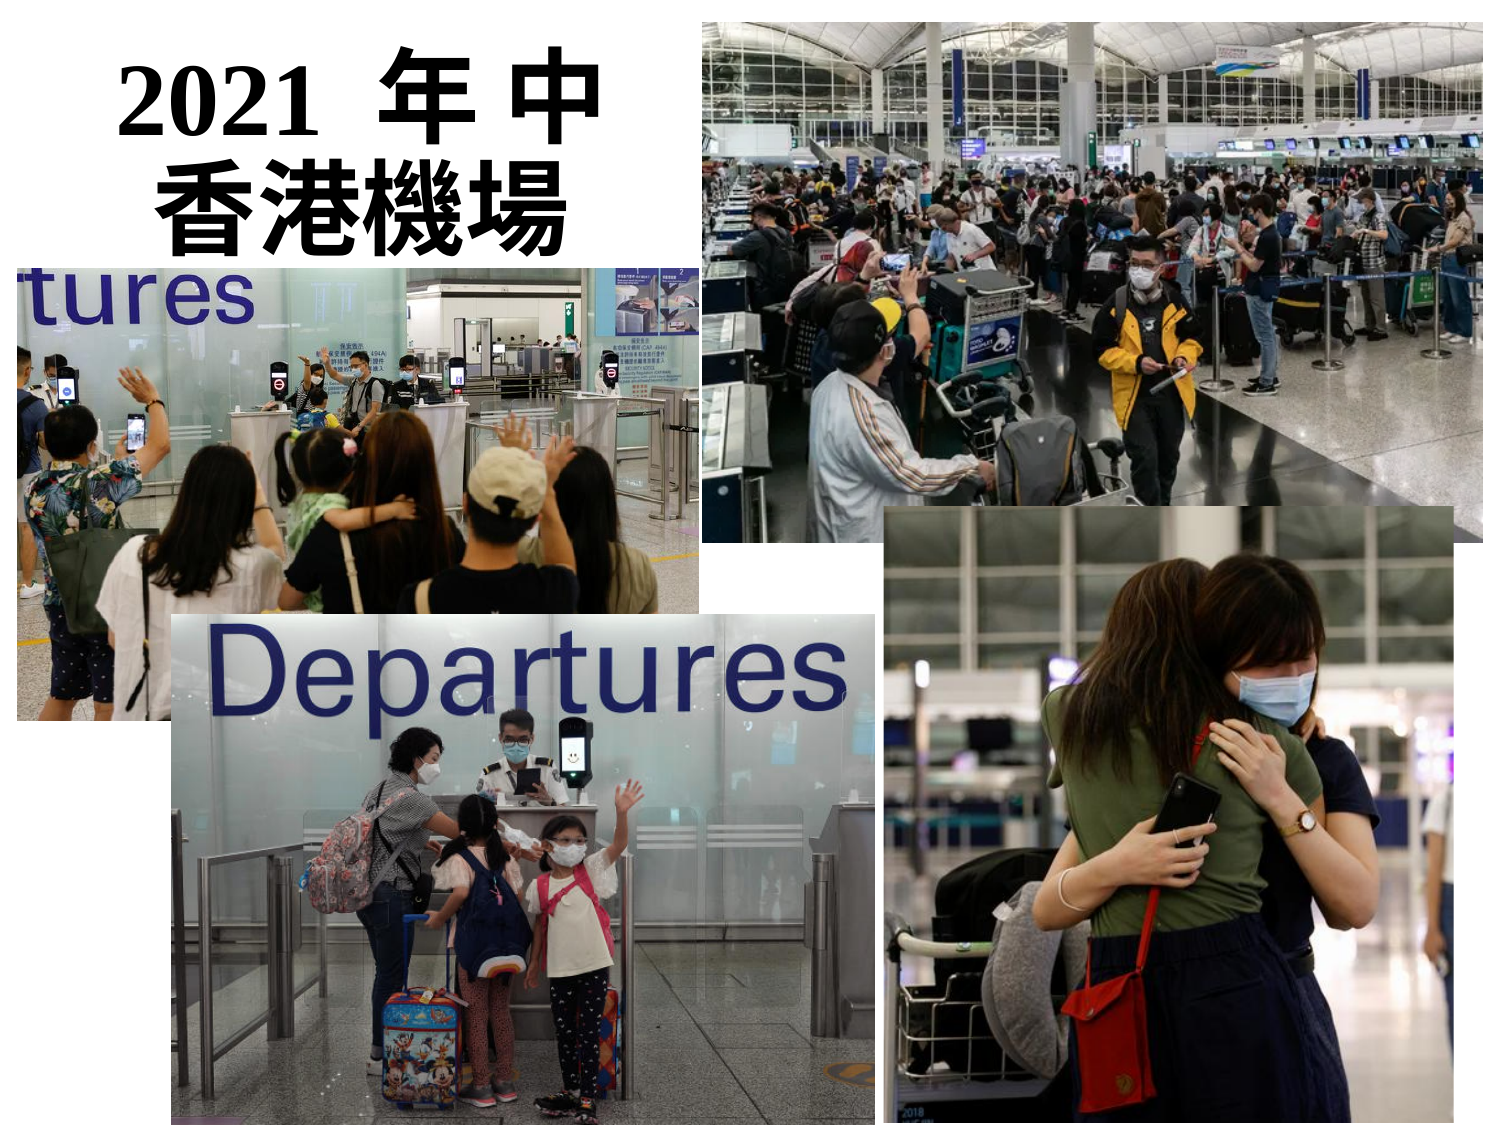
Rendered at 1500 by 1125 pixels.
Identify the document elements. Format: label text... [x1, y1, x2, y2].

picture [17, 268, 875, 1125]
picture [702, 22, 1483, 1123]
title 2021 年 中 香港機場 [55, 16, 668, 268]
